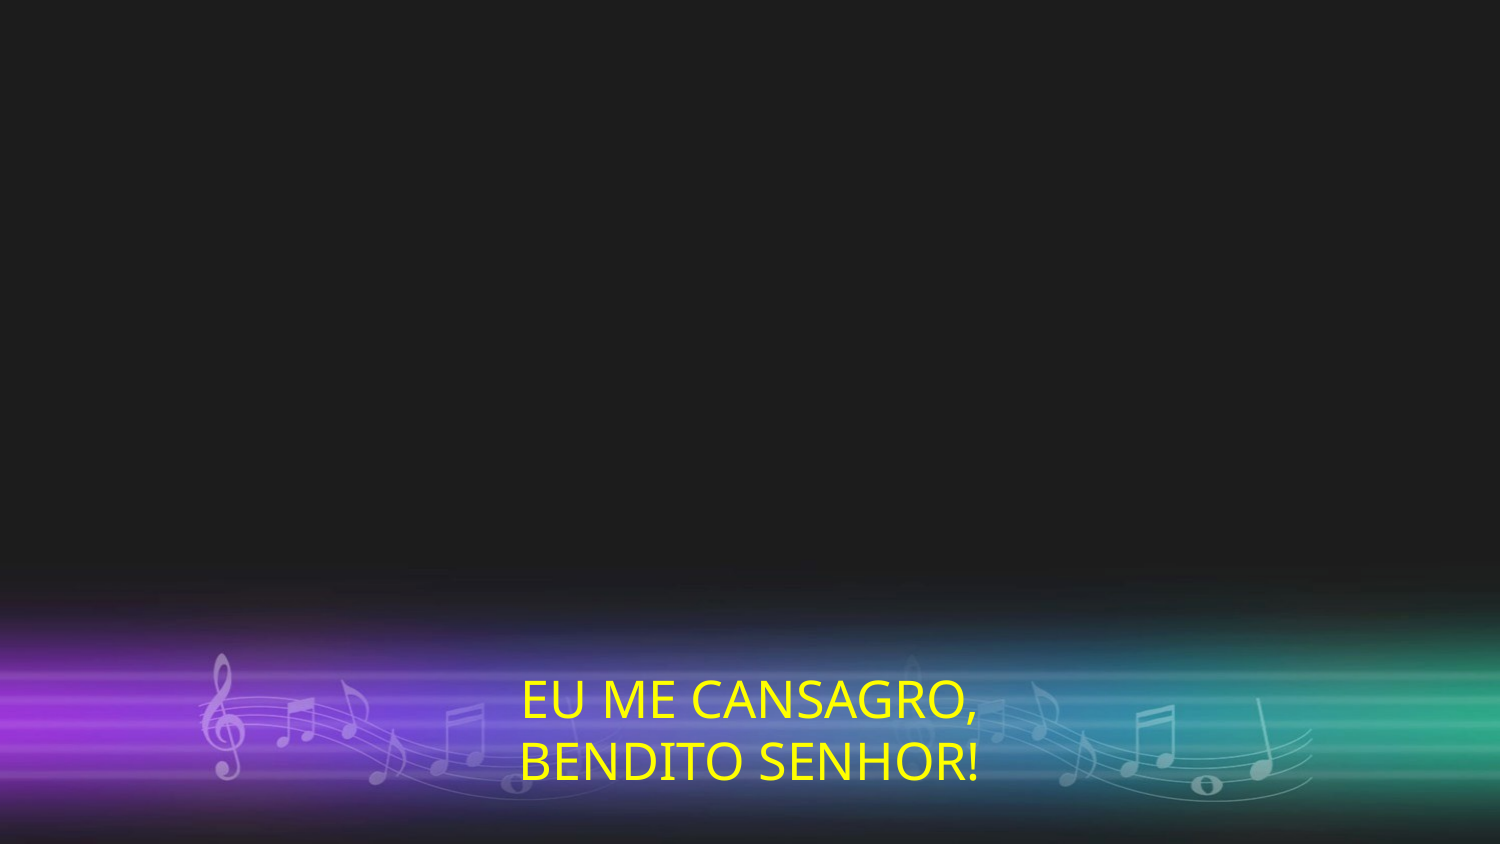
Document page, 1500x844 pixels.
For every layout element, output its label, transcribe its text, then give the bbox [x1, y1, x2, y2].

picture [0, 0, 1500, 844]
text_box EU ME CANSAGRO, BENDITO SENHOR! [295, 658, 1205, 799]
